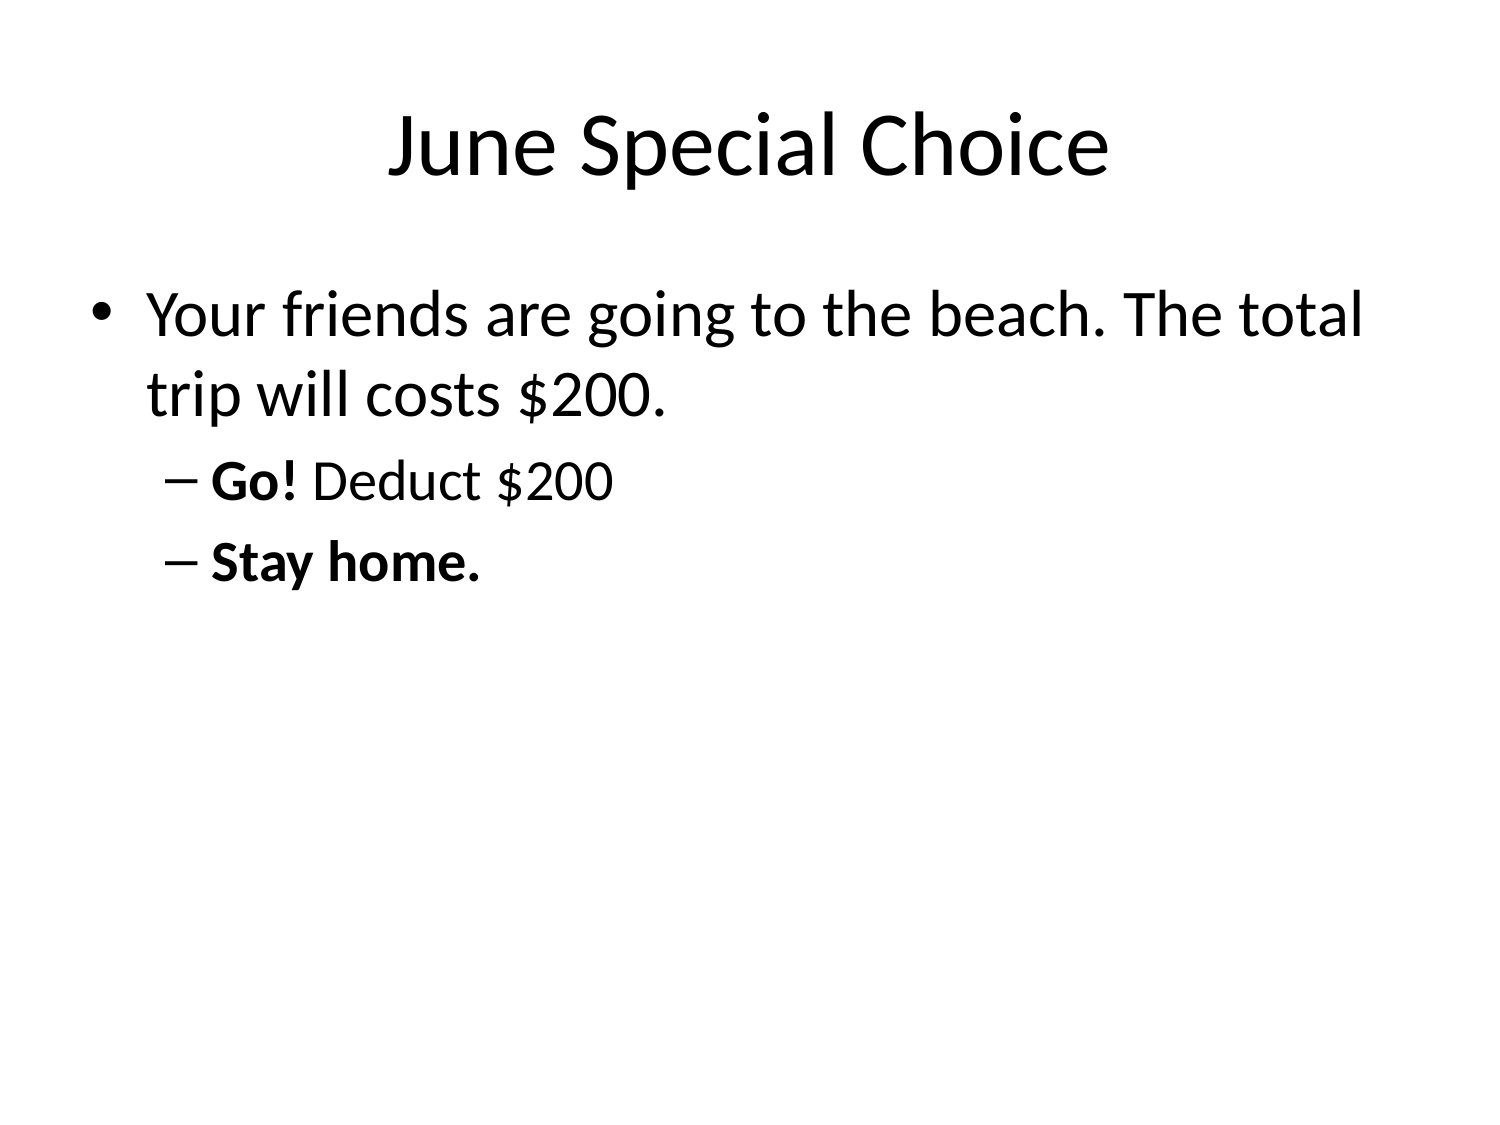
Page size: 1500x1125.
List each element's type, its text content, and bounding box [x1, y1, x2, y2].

list Your friends are going to the beach. The total trip will costs $200. Go! Deduct $200 Stay home. [75, 262, 1425, 1005]
title June Special Choice [75, 45, 1425, 233]
